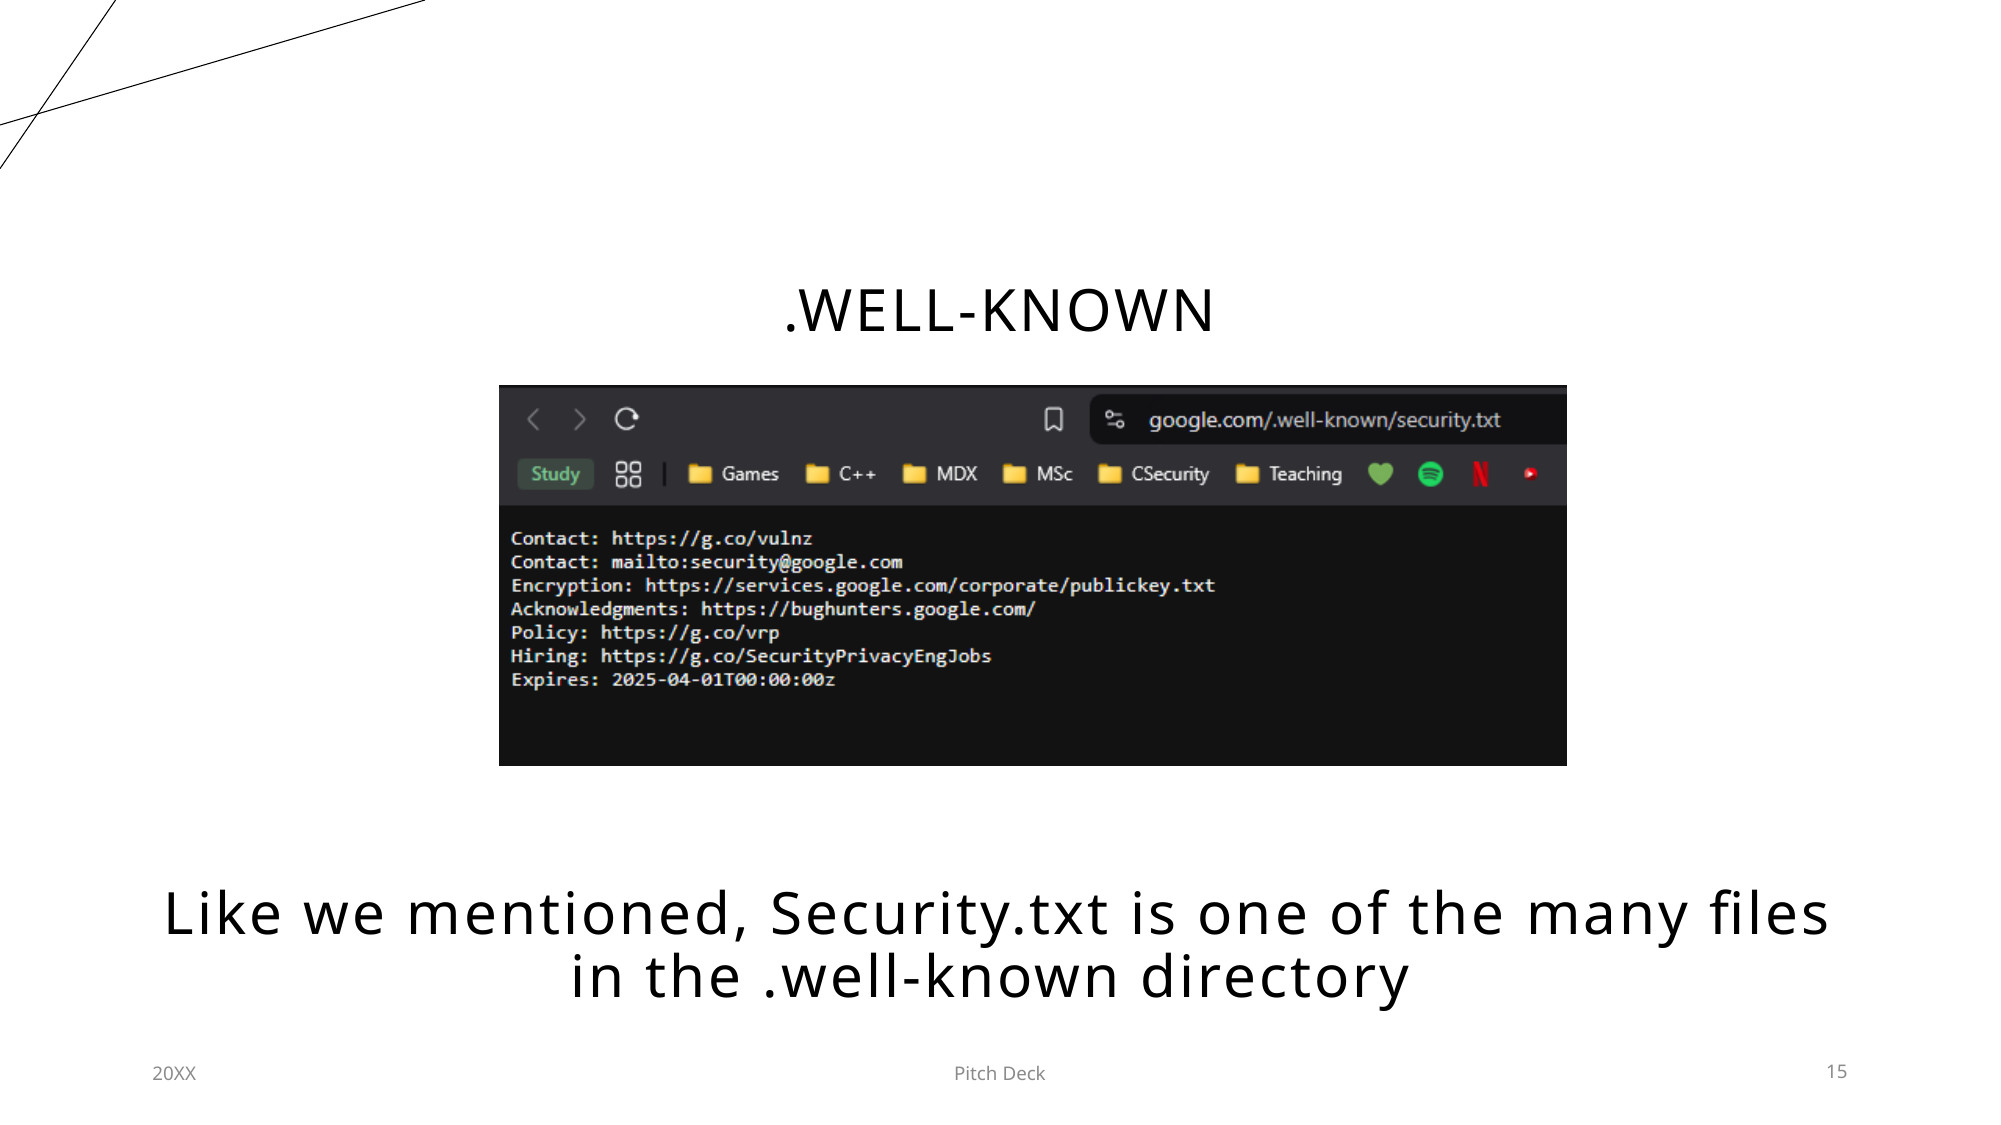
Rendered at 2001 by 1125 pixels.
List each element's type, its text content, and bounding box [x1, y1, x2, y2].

footer Pitch Deck [662, 1056, 1338, 1103]
picture [499, 385, 1567, 766]
slide_number 20XX [137, 1056, 588, 1103]
slide_number 15 [1412, 1056, 1863, 1103]
text_box Like we mentioned, Security.txt is one of the many files in the .well-known directory [137, 838, 1863, 1056]
title .well-known [137, 203, 1863, 422]
text_box [170, 825, 1896, 1043]
